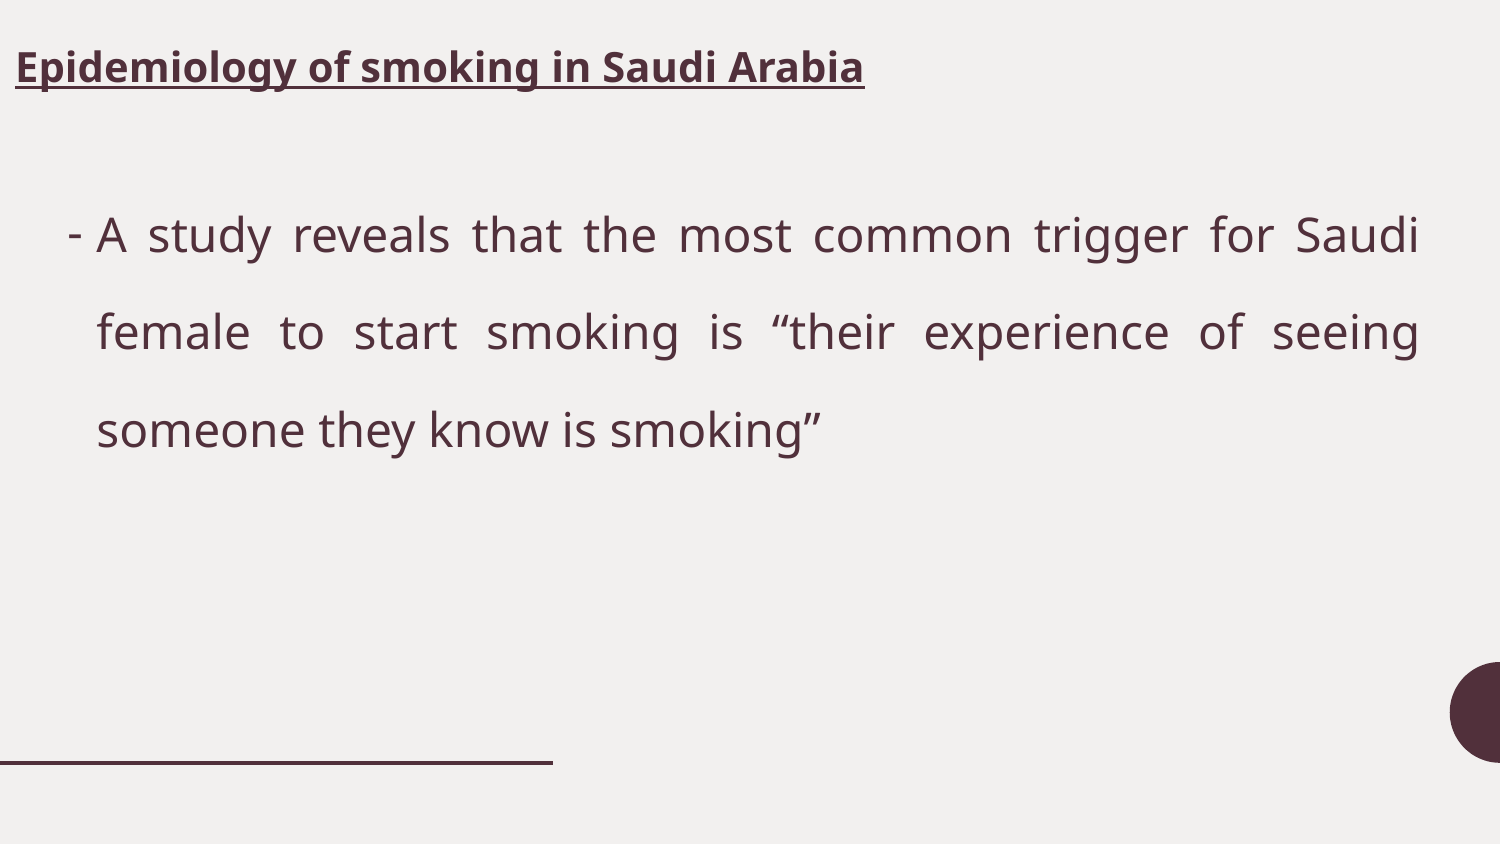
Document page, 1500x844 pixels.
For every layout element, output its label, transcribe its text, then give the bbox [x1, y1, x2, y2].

title Epidemiology of smoking in Saudi Arabia [0, 0, 1500, 139]
text_box A study reveals that the most common trigger for Saudi female to start smoking is “their experience of seeing someone they know is smoking” [37, 159, 1438, 560]
